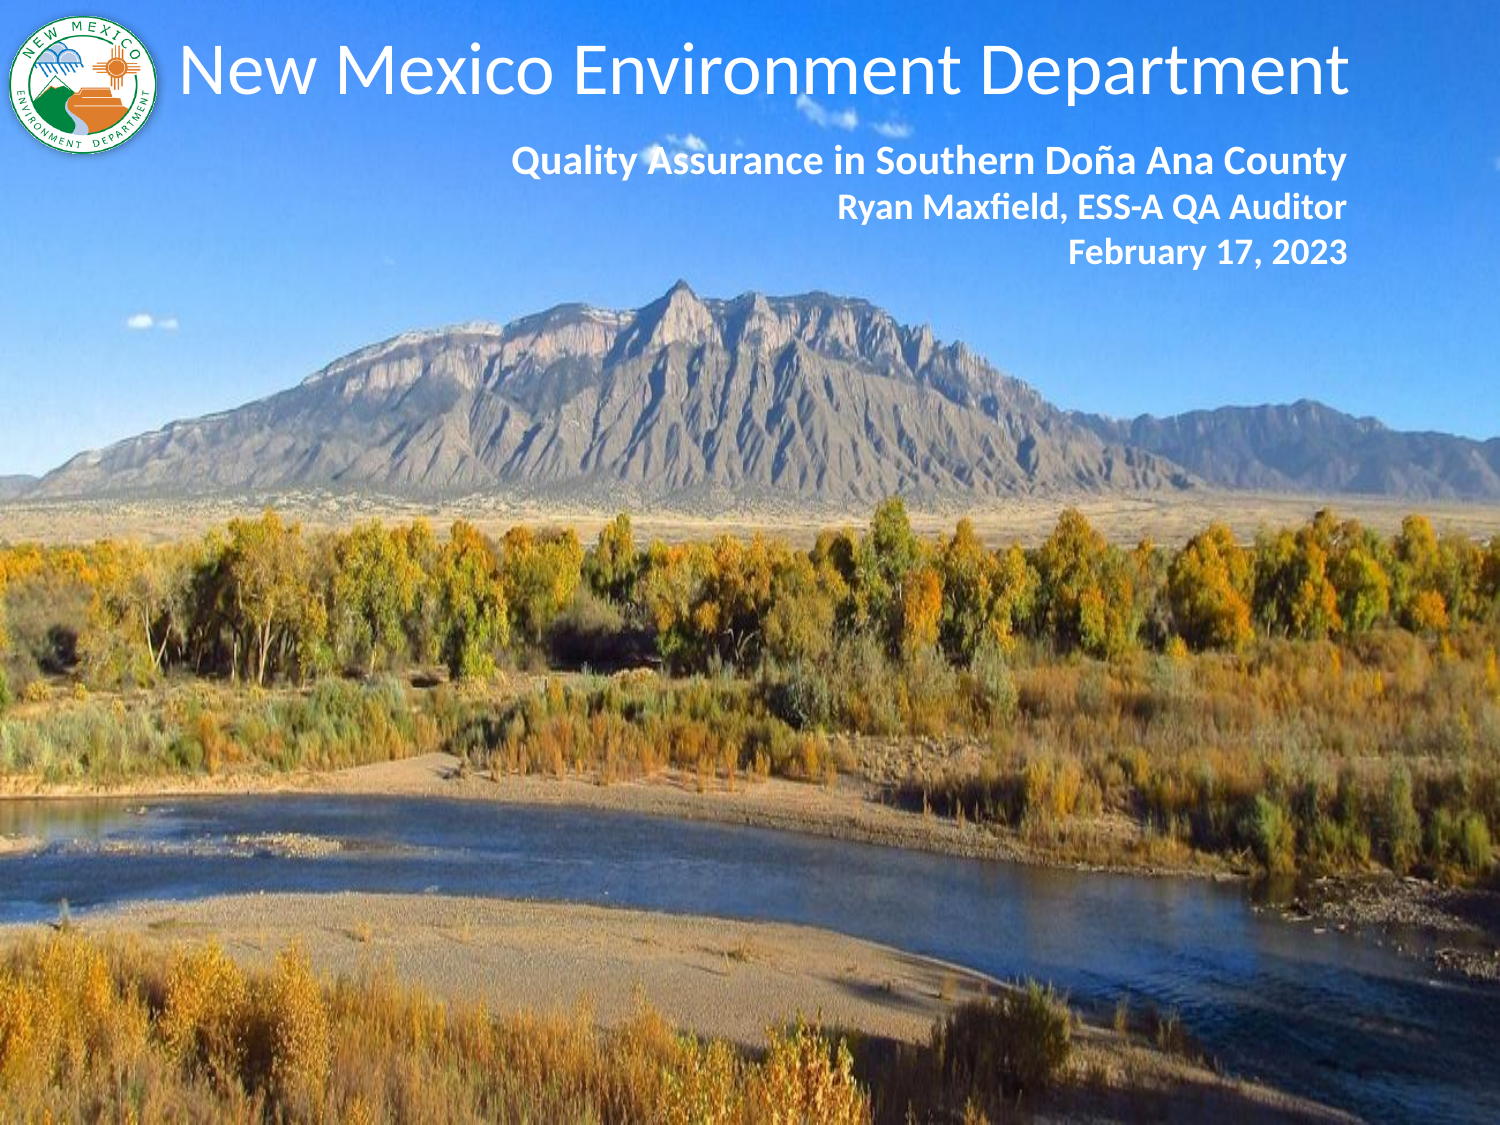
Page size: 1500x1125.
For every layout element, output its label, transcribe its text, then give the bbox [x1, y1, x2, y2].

list Quality Assurance in Southern Doña Ana County Ryan Maxfield, ESS-A QA Auditor February 17, 2023 [161, 125, 1363, 378]
picture [0, 0, 1500, 1125]
title New Mexico Environment Department [164, 0, 1412, 129]
